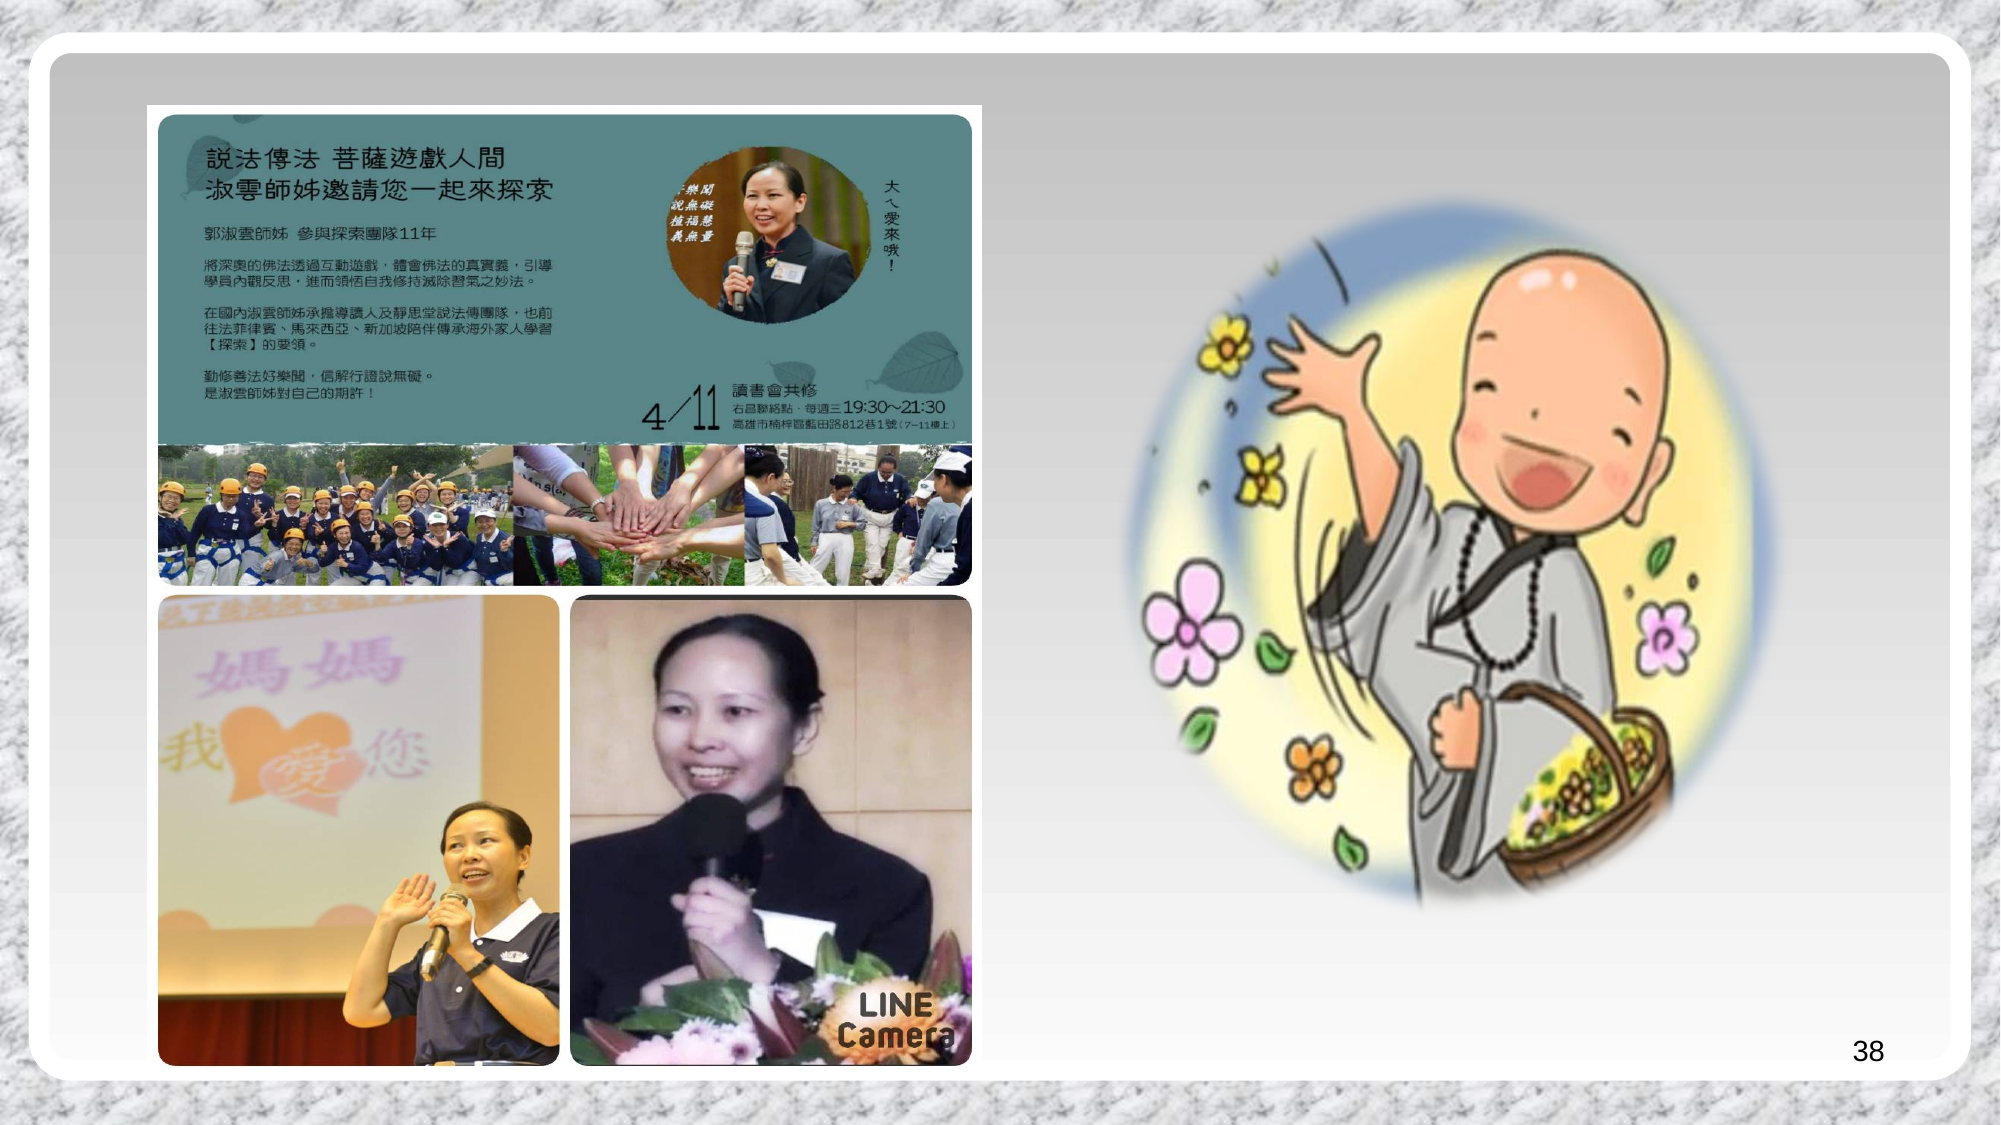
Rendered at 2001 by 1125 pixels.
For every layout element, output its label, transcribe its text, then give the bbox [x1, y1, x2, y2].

slide_number 38 [1433, 1024, 1900, 1103]
picture [0, 0, 2001, 1125]
